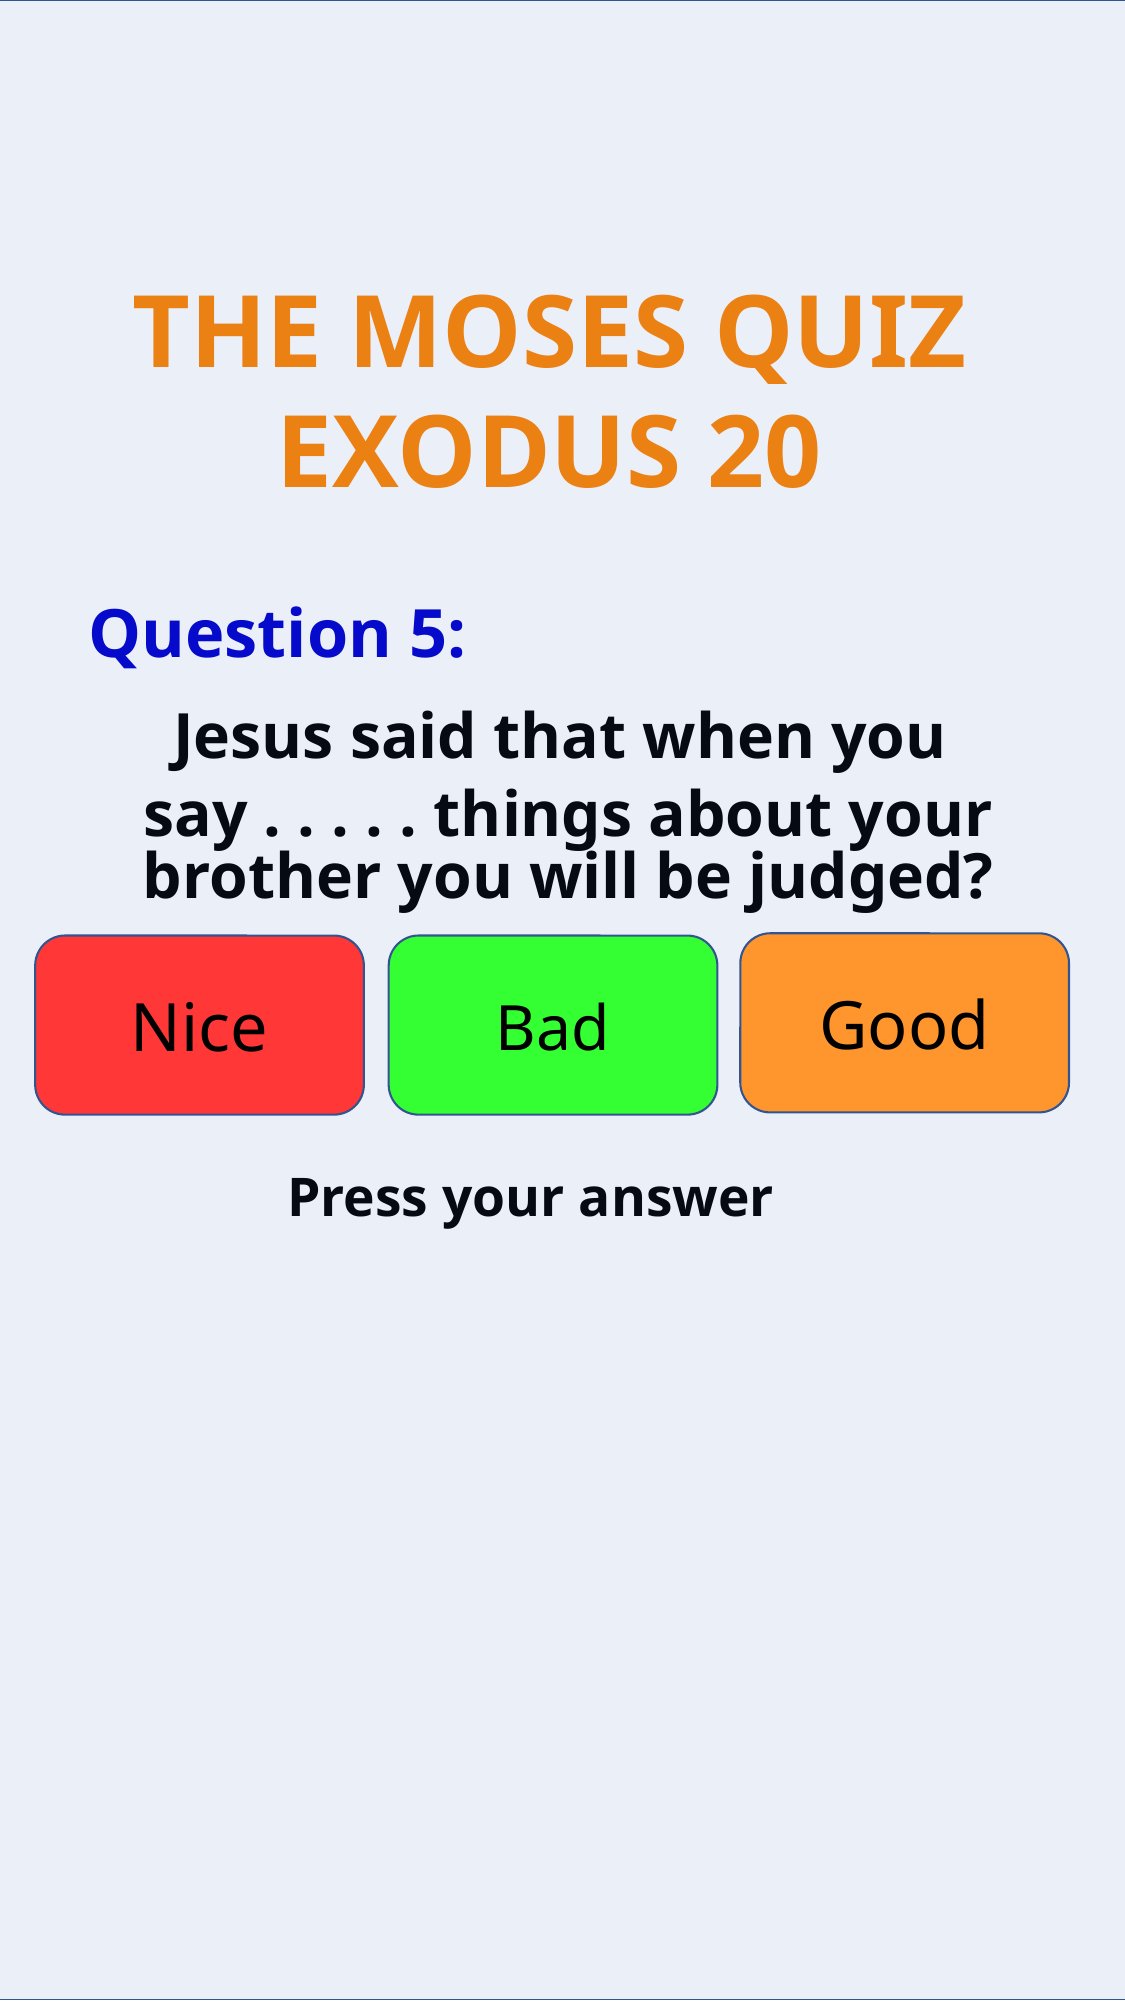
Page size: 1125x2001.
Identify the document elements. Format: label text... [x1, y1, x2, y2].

text_box Bad [387, 934, 719, 1116]
text_box Nice [34, 934, 365, 1116]
text_box Good [739, 932, 1071, 1114]
text_box [0, 0, 1125, 2000]
